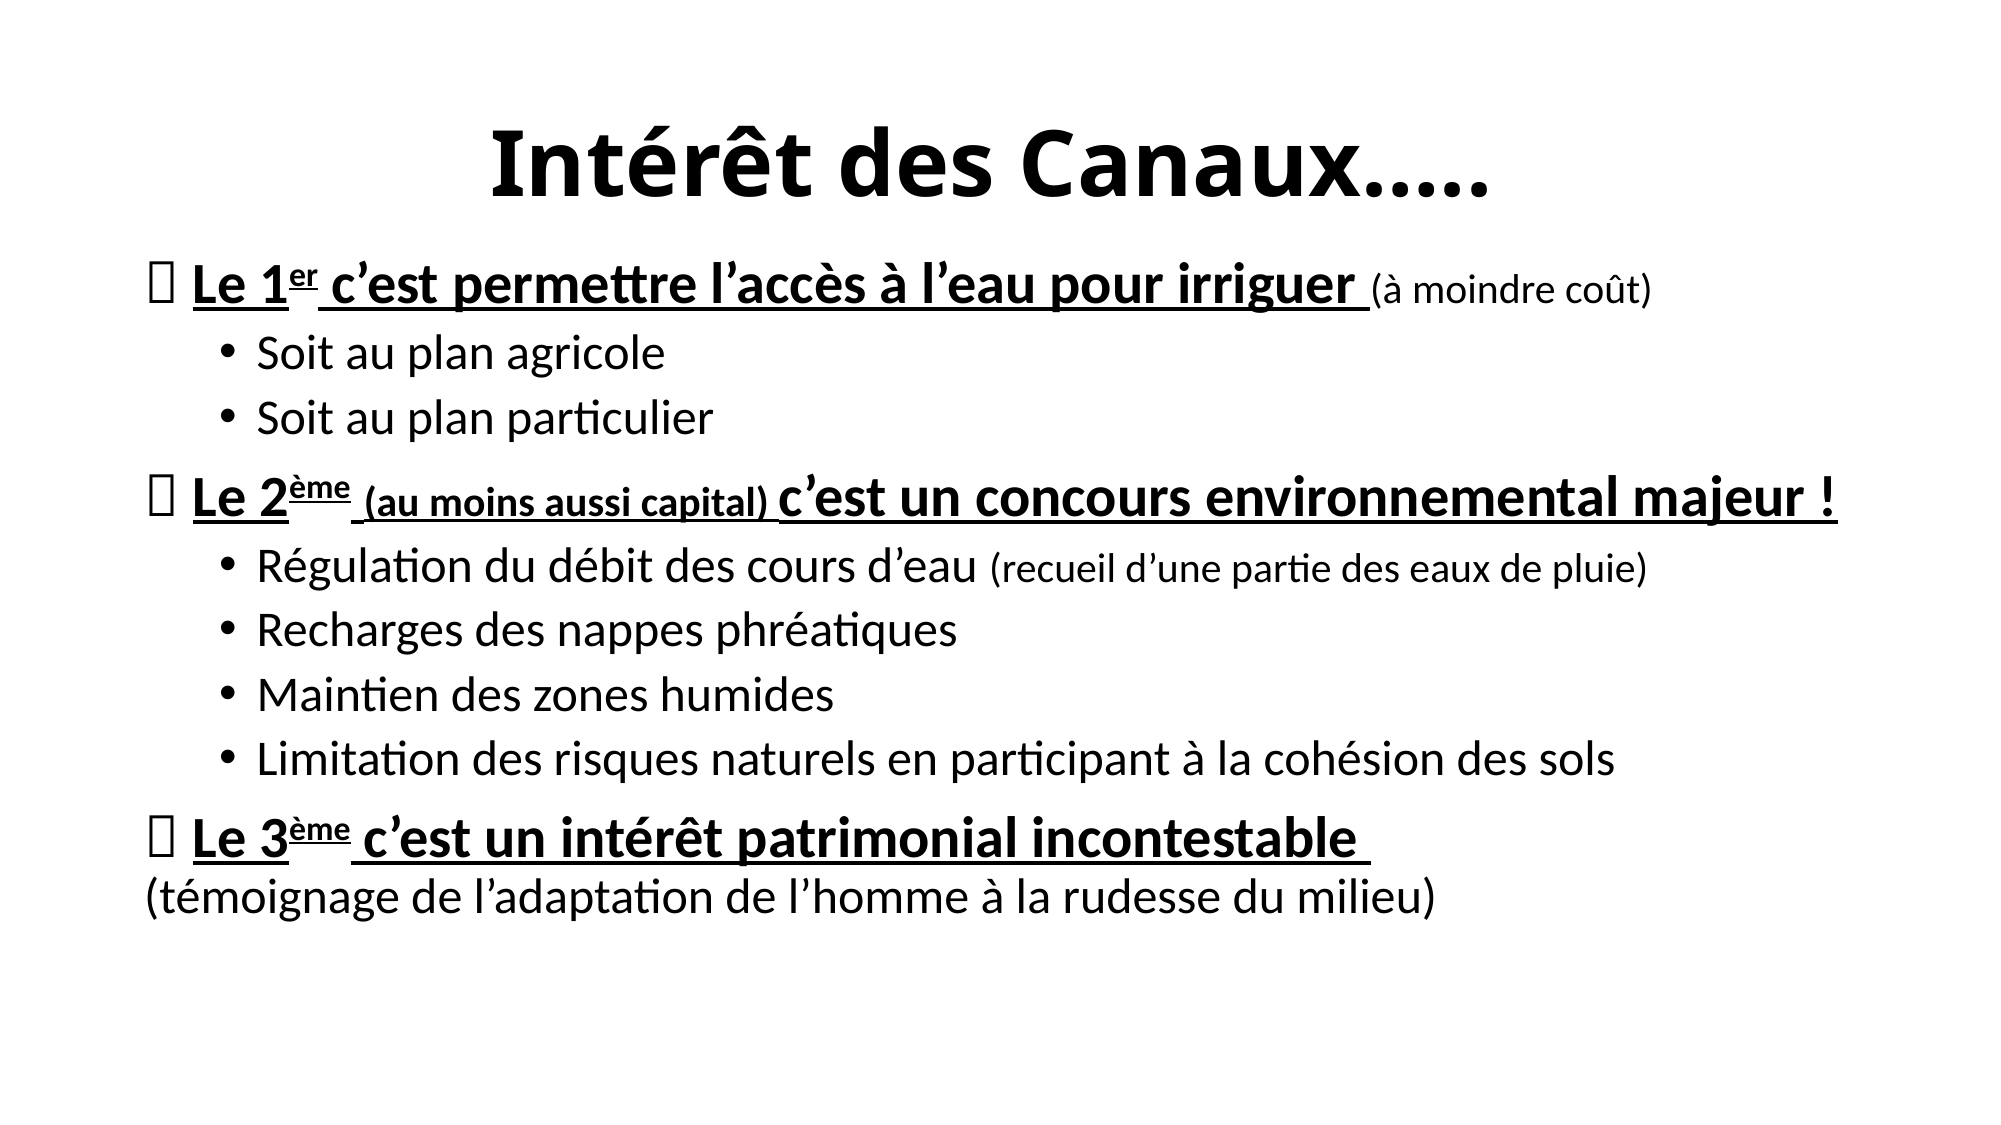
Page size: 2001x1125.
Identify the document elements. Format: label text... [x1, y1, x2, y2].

list  Le 1er c’est permettre l’accès à l’eau pour irriguer (à moindre coût) Soit au plan agricole Soit au plan particulier  Le 2ème (au moins aussi capital) c’est un concours environnemental majeur ! Régulation du débit des cours d’eau (recueil d’une partie des eaux de pluie) Recharges des nappes phréatiques Maintien des zones humides Limitation des risques naturels en participant à la cohésion des sols  Le 3ème c’est un intérêt patrimonial incontestable (témoignage de l’adaptation de l’homme à la rudesse du milieu) [129, 245, 1923, 1052]
title Intérêt des Canaux….. [129, 58, 1855, 245]
